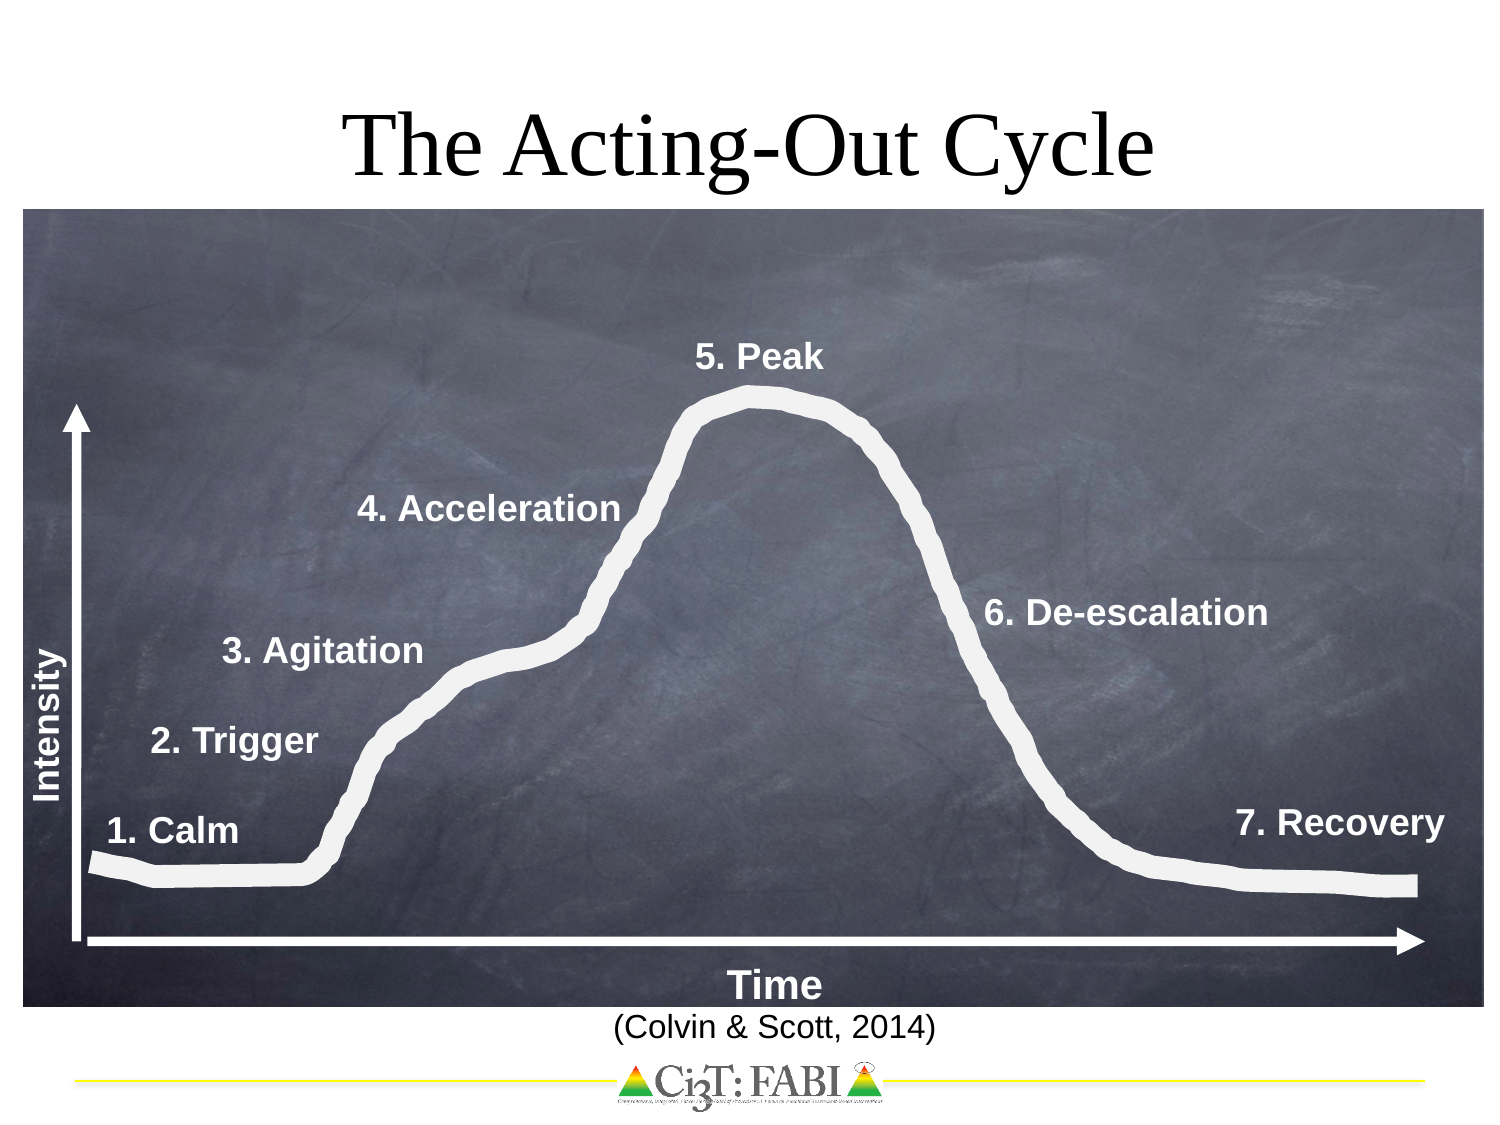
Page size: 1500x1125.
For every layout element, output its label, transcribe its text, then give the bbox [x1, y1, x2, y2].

text_box Intensity [13, 330, 18, 818]
picture [23, 208, 1485, 1007]
title The Acting-Out Cycle [75, 45, 1425, 207]
text_box (Colvin & Scott, 2014) [187, 1016, 1363, 1044]
picture [617, 1053, 883, 1113]
text_box Time [585, 1016, 964, 1027]
